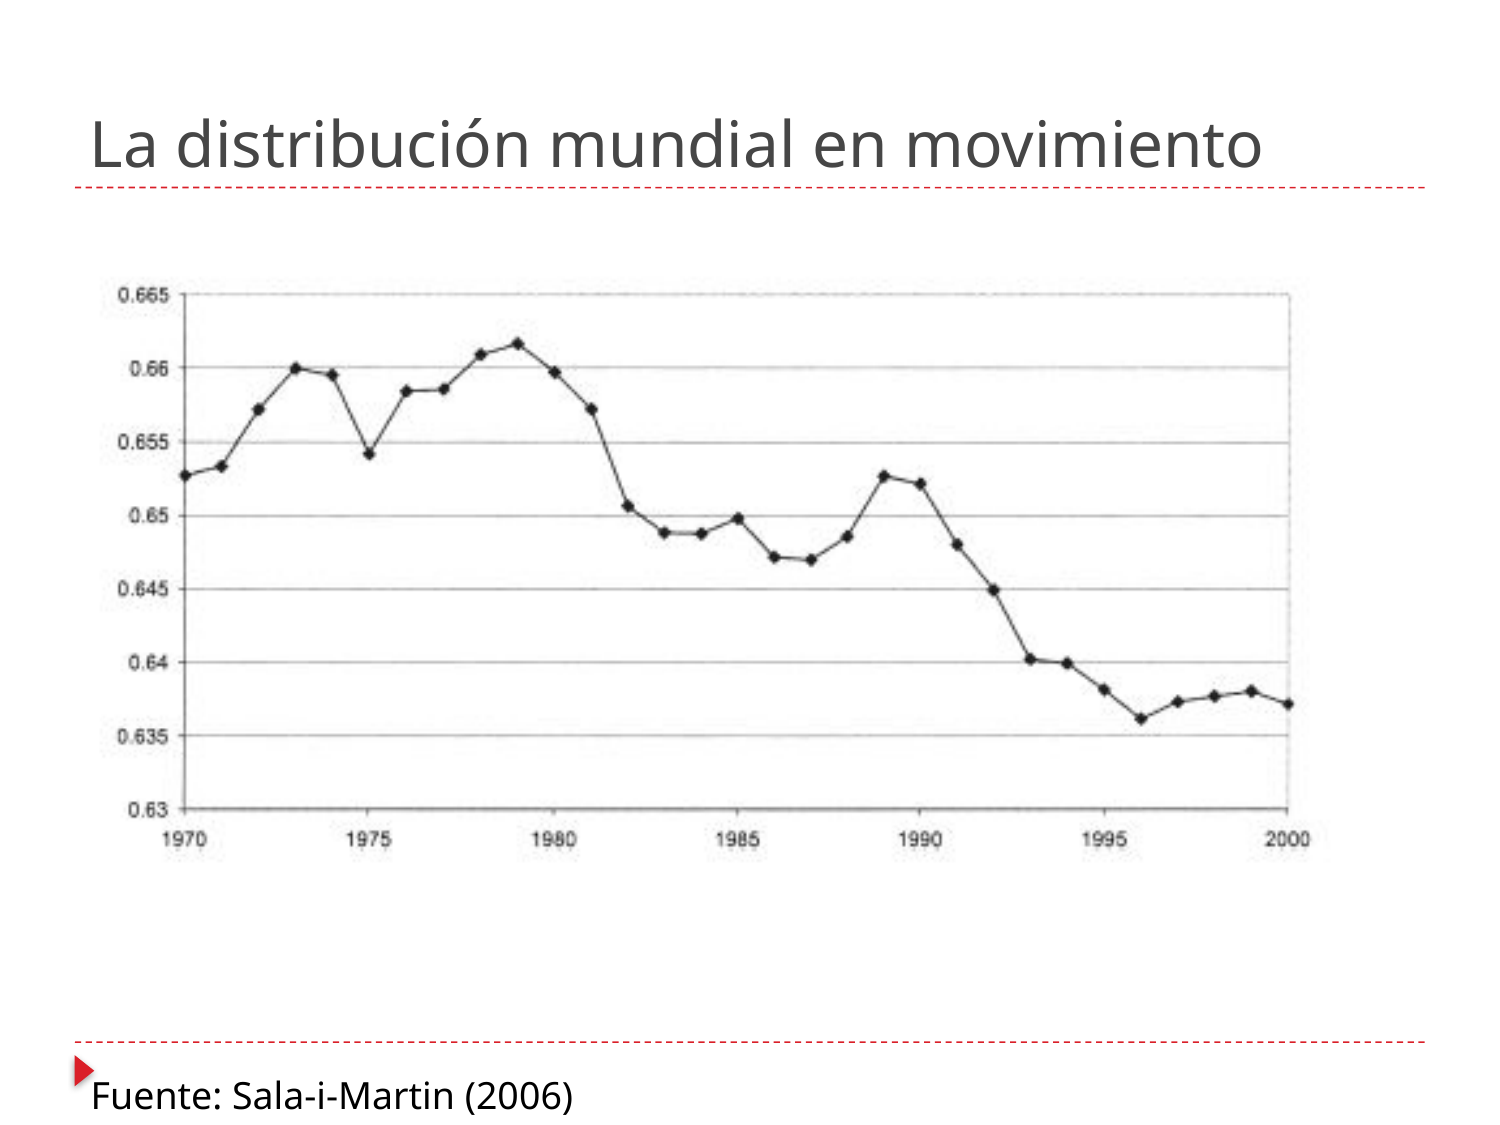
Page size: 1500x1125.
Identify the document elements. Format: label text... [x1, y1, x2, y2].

text_box Fuente: Sala-i-Martin (2006) [75, 1064, 589, 1125]
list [80, 257, 1337, 868]
title La distribución mundial en movimiento [75, 24, 1425, 188]
